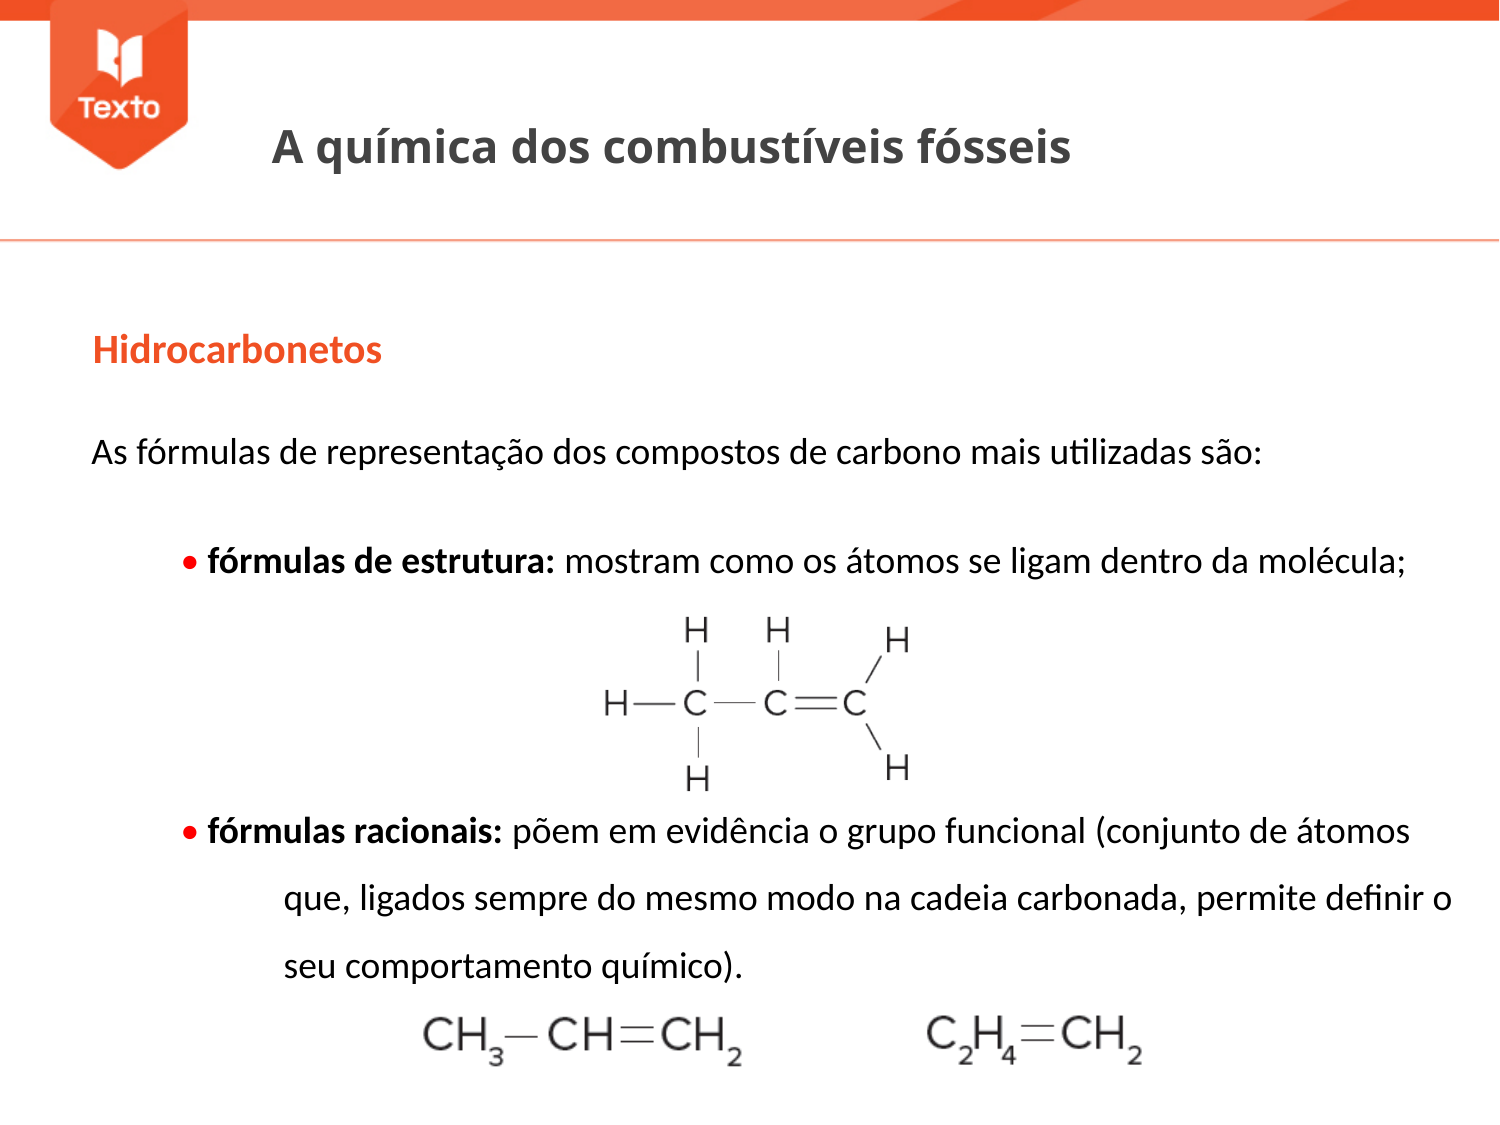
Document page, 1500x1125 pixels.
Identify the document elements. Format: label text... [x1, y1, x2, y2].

text_box A química dos combustíveis fósseis [257, 110, 1087, 180]
text_box As fórmulas de representação dos compostos de carbono mais utilizadas são: • fórmulas de estrutura: mostram como os átomos se ligam dentro da molécula; • fórmulas racionais: põem em evidência o grupo funcional (conjunto de átomos que, ligados sempre do mesmo modo na cadeia carbonada, permite definir o seu comportamento químico). [76, 397, 1500, 994]
picture [584, 586, 940, 810]
text_box Hidrocarbonetos [78, 314, 408, 380]
picture [0, 0, 1500, 1125]
